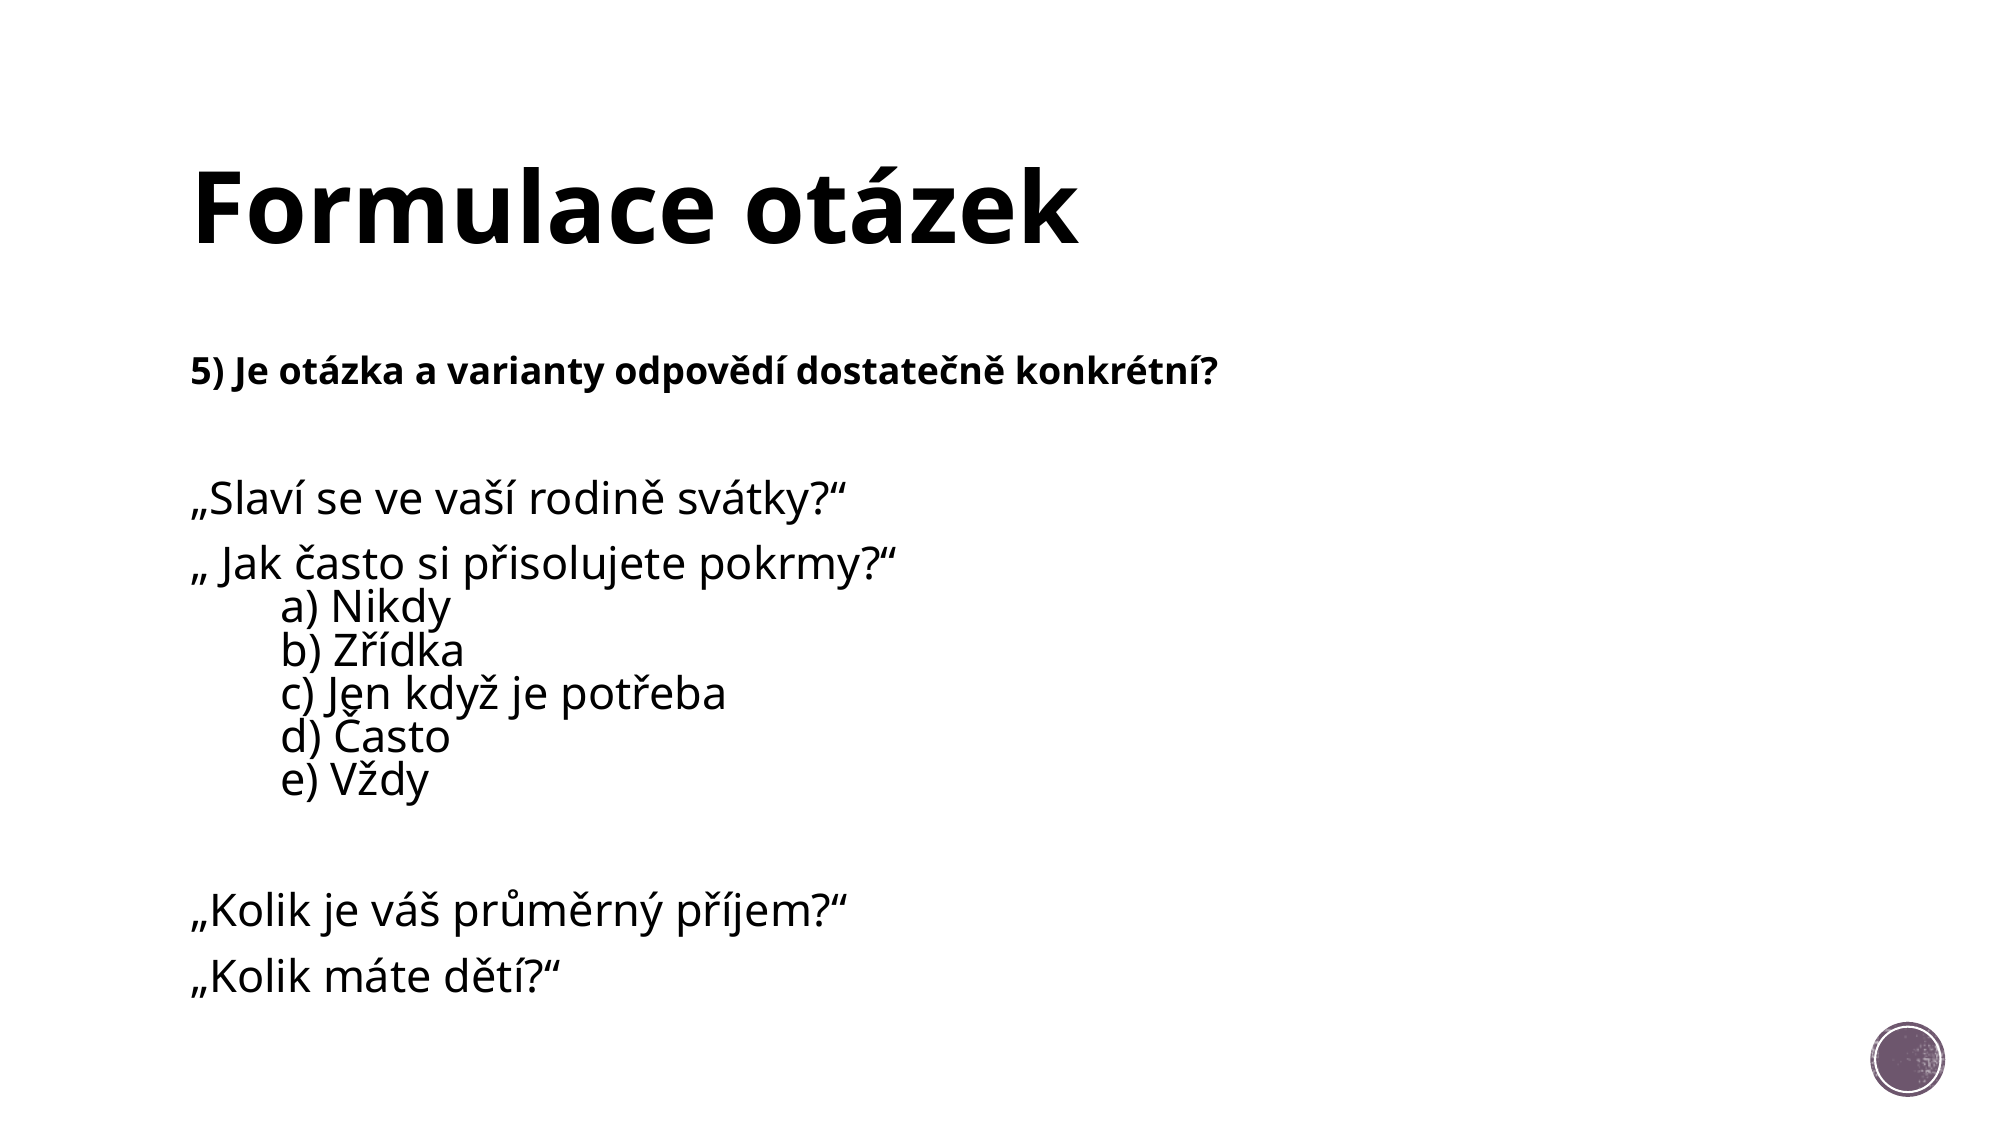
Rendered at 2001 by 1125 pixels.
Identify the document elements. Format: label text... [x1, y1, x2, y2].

list 5) Je otázka a varianty odpovědí dostatečně konkrétní? „Slaví se ve vaší rodině svátky?“ „ Jak často si přisolujete pokrmy?“ a) Nikdy b) Zřídka c) Jen když je potřeba d) Často e) Vždy „Kolik je váš průměrný příjem?“ „Kolik máte dětí?“ [175, 348, 1826, 1013]
title Formulace otázek [175, 79, 1826, 344]
